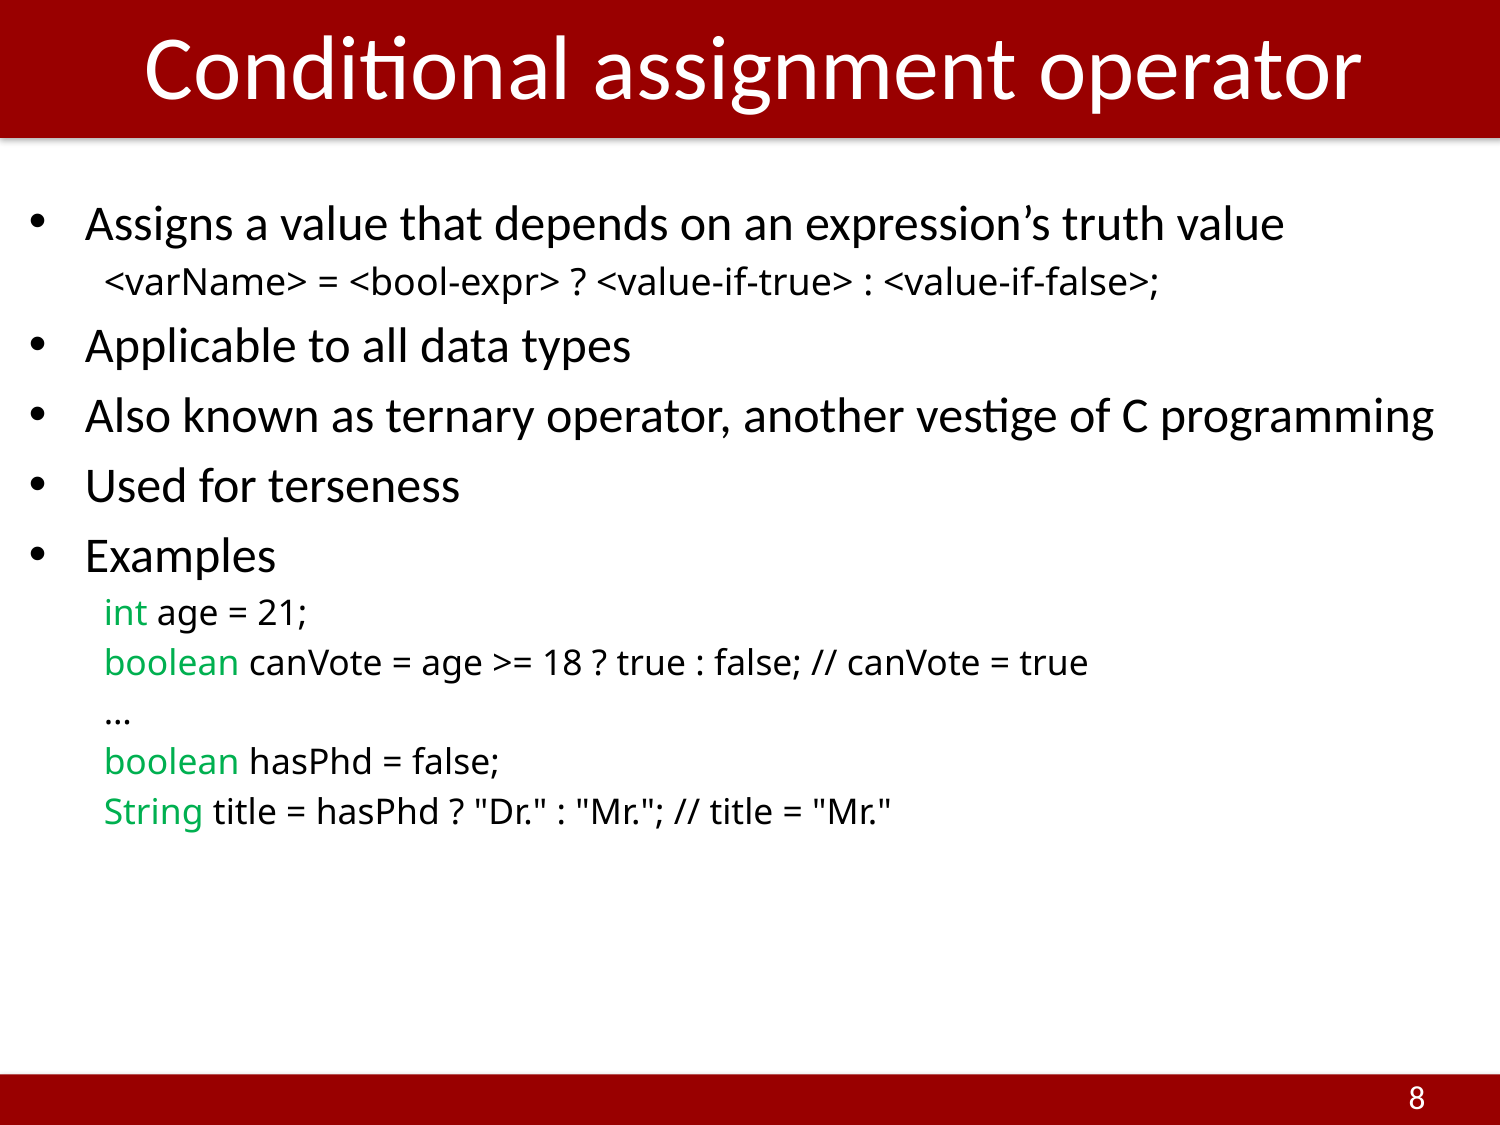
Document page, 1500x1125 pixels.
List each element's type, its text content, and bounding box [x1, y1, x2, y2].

title Conditional assignment operator [0, 0, 1500, 157]
list Assigns a value that depends on an expression’s truth value <varName> = <bool-expr> ? <value-if-true> : <value-if-false>; Applicable to all data types Also known as ternary operator, another vestige of C programming Used for terseness Examples int age = 21; boolean canVote = age >= 18 ? true : false; // canVote = true … boolean hasPhd = false; String title = hasPhd ? "Dr." : "Mr."; // title = "Mr." [13, 183, 1488, 1035]
